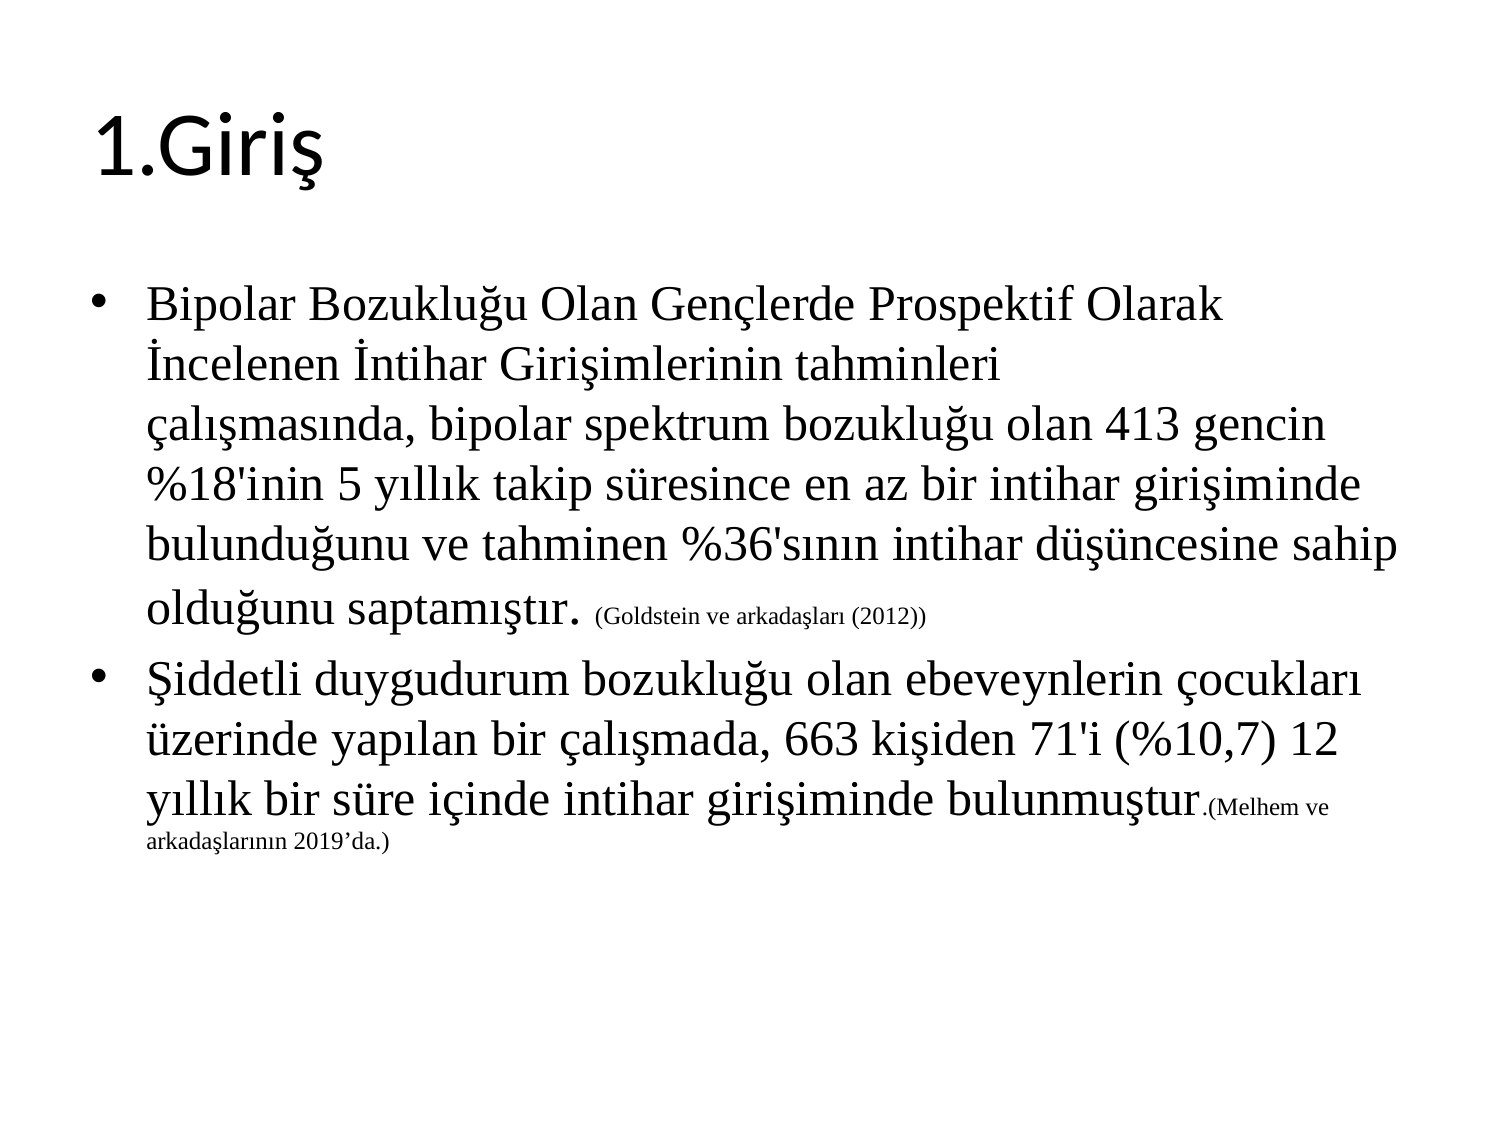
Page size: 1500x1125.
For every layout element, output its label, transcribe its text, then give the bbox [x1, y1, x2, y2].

list Bipolar Bozukluğu Olan Gençlerde Prospektif Olarak İncelenen İntihar Girişimlerinin tahminleri çalışmasında, bipolar spektrum bozukluğu olan 413 gencin %18'inin 5 yıllık takip süresince en az bir intihar girişiminde bulunduğunu ve tahminen %36'sının intihar düşüncesine sahip olduğunu saptamıştır. (Goldstein ve arkadaşları (2012)) Şiddetli duygudurum bozukluğu olan ebeveynlerin çocukları üzerinde yapılan bir çalışmada, 663 kişiden 71'i (%10,7) 12 yıllık bir süre içinde intihar girişiminde bulunmuştur.(Melhem ve arkadaşlarının 2019’da.) [75, 262, 1425, 1005]
title 1.Giriş [75, 45, 1425, 233]
